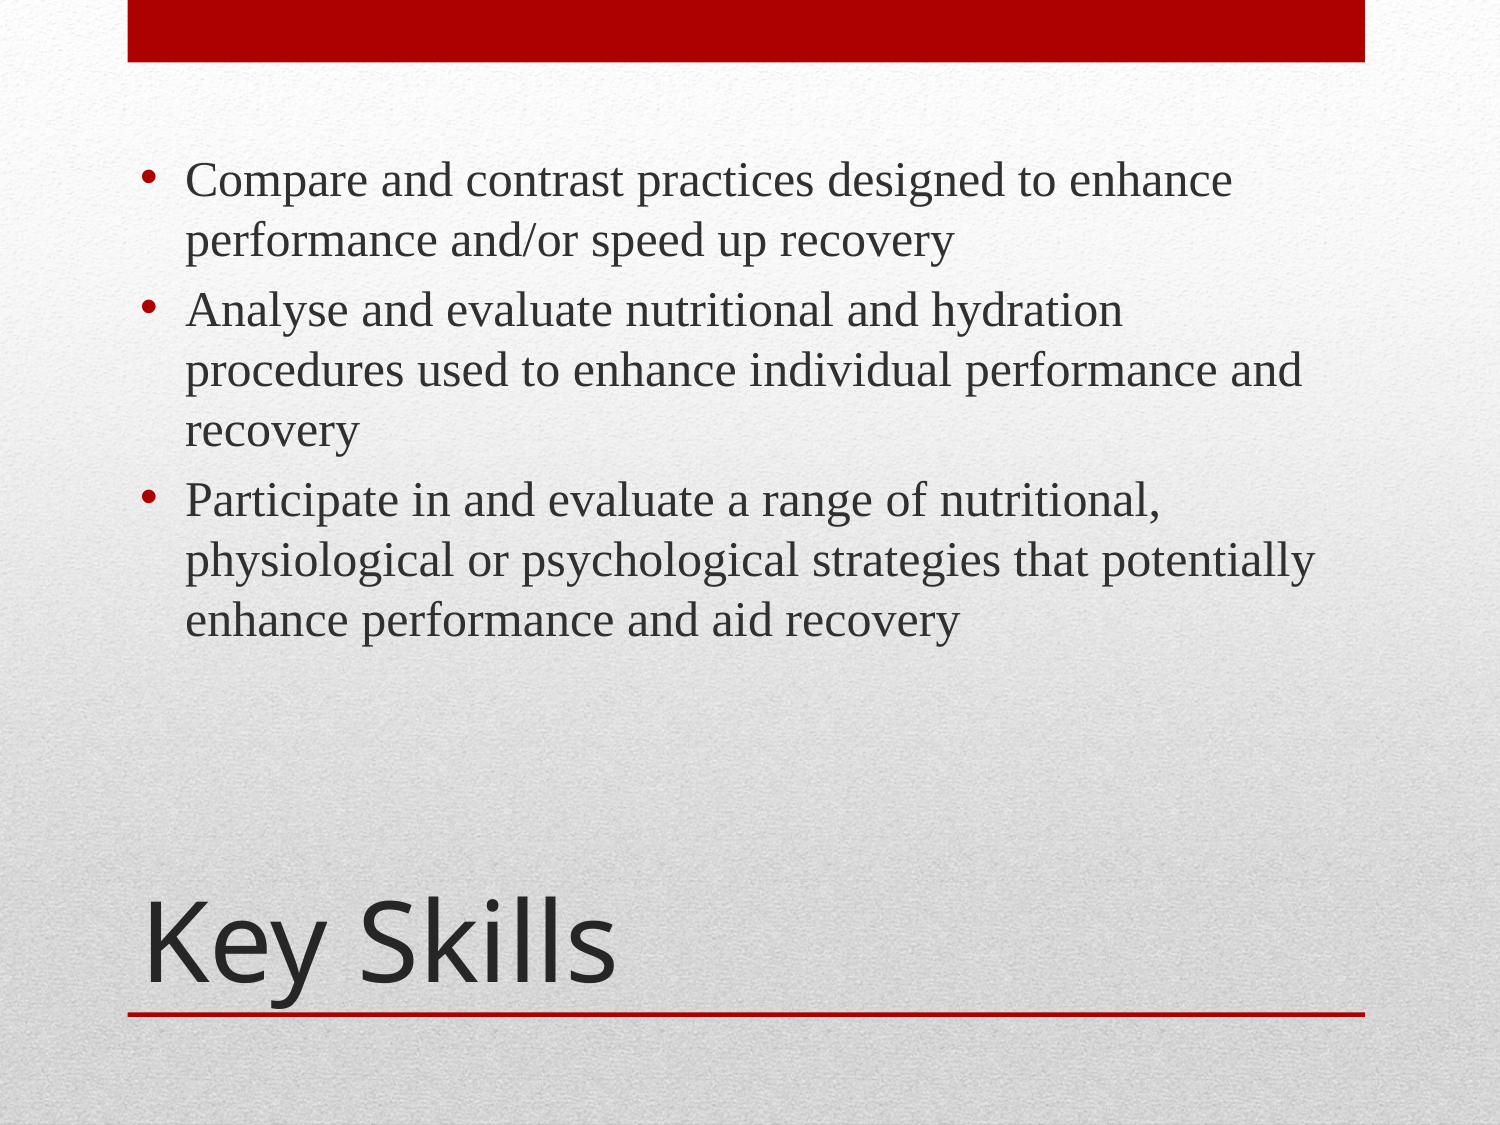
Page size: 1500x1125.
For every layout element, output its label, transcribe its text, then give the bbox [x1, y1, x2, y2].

list Compare and contrast practices designed to enhance performance and/or speed up recovery Analyse and evaluate nutritional and hydration procedures used to enhance individual performance and recovery Participate in and evaluate a range of nutritional, physiological or psychological strategies that potentially enhance performance and aid recovery [125, 112, 1363, 750]
title Key Skills [125, 750, 1238, 1013]
